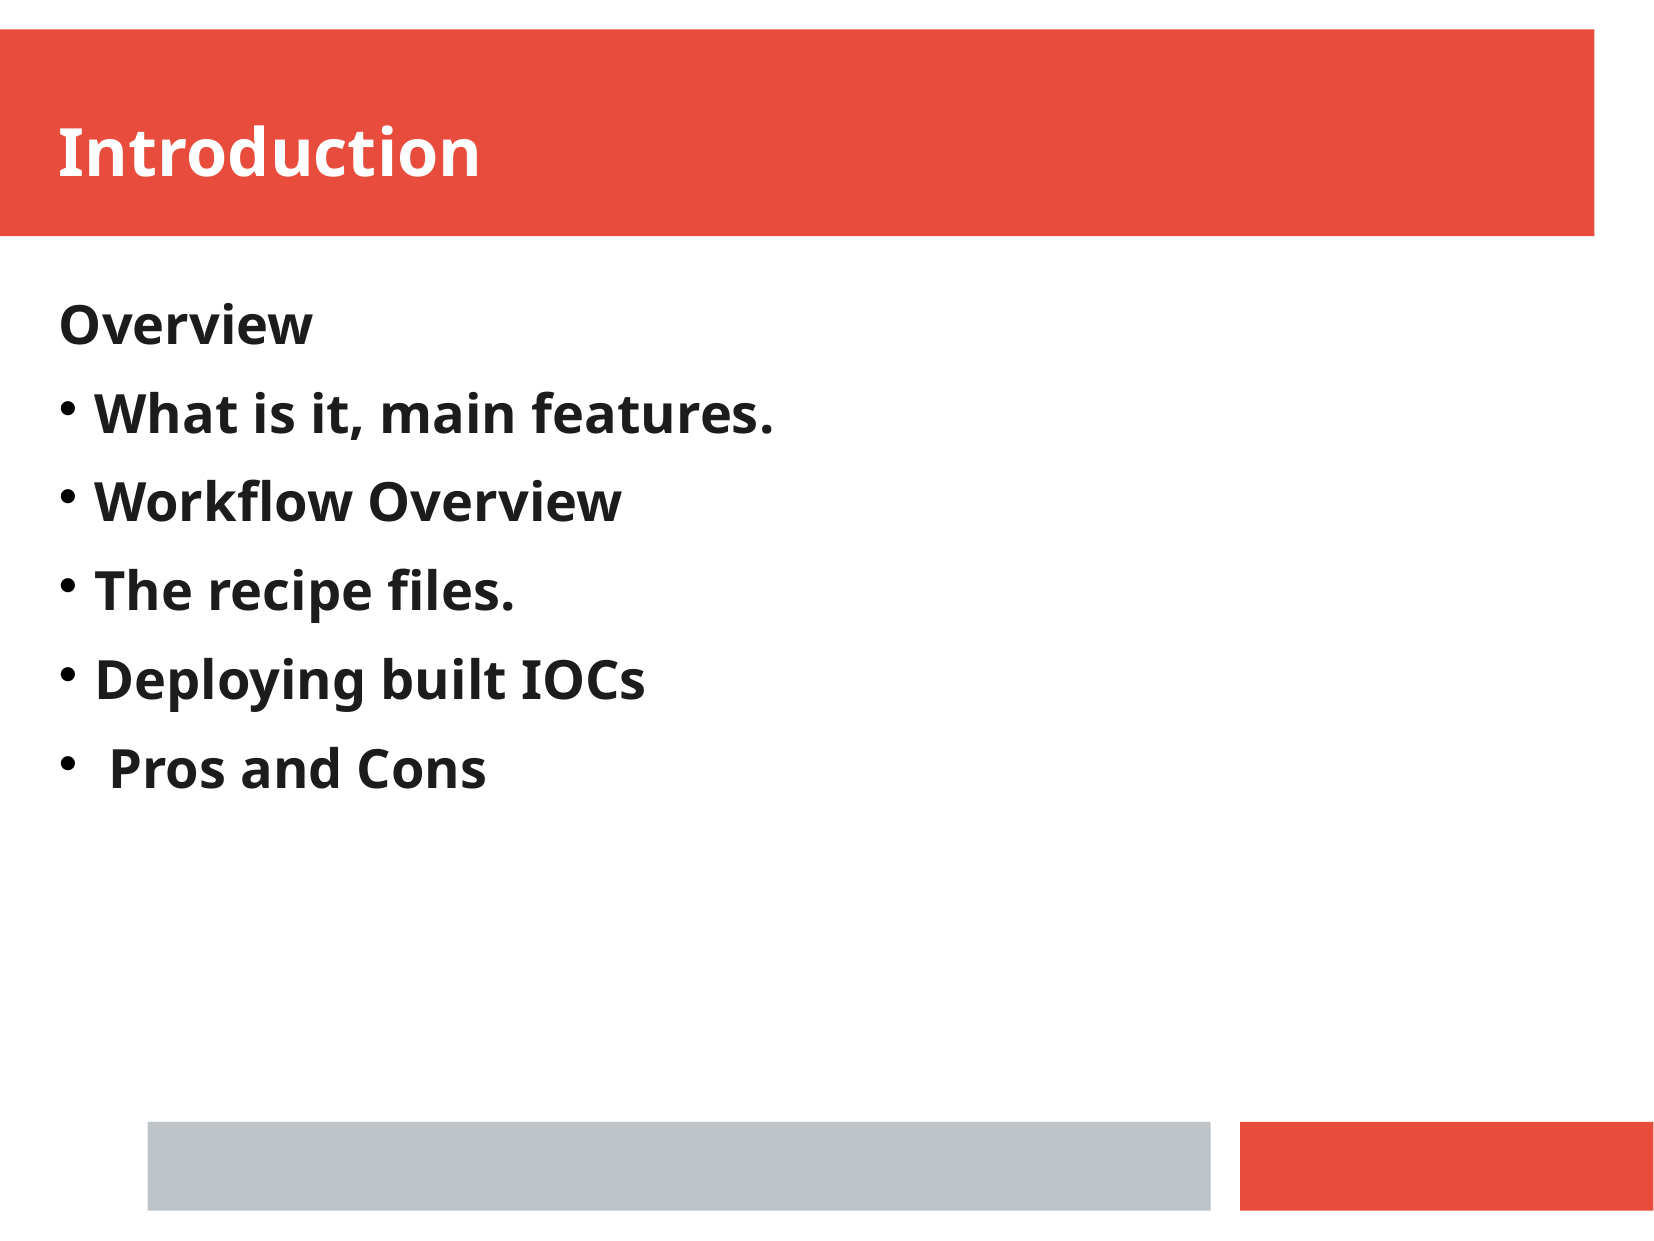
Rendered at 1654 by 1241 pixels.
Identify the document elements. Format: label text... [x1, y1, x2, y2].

text_box Introduction [58, 42, 1595, 191]
text_box Overview What is it, main features. Workflow Overview The recipe files. Deploying built IOCs Pros and Cons [58, 289, 1565, 1103]
